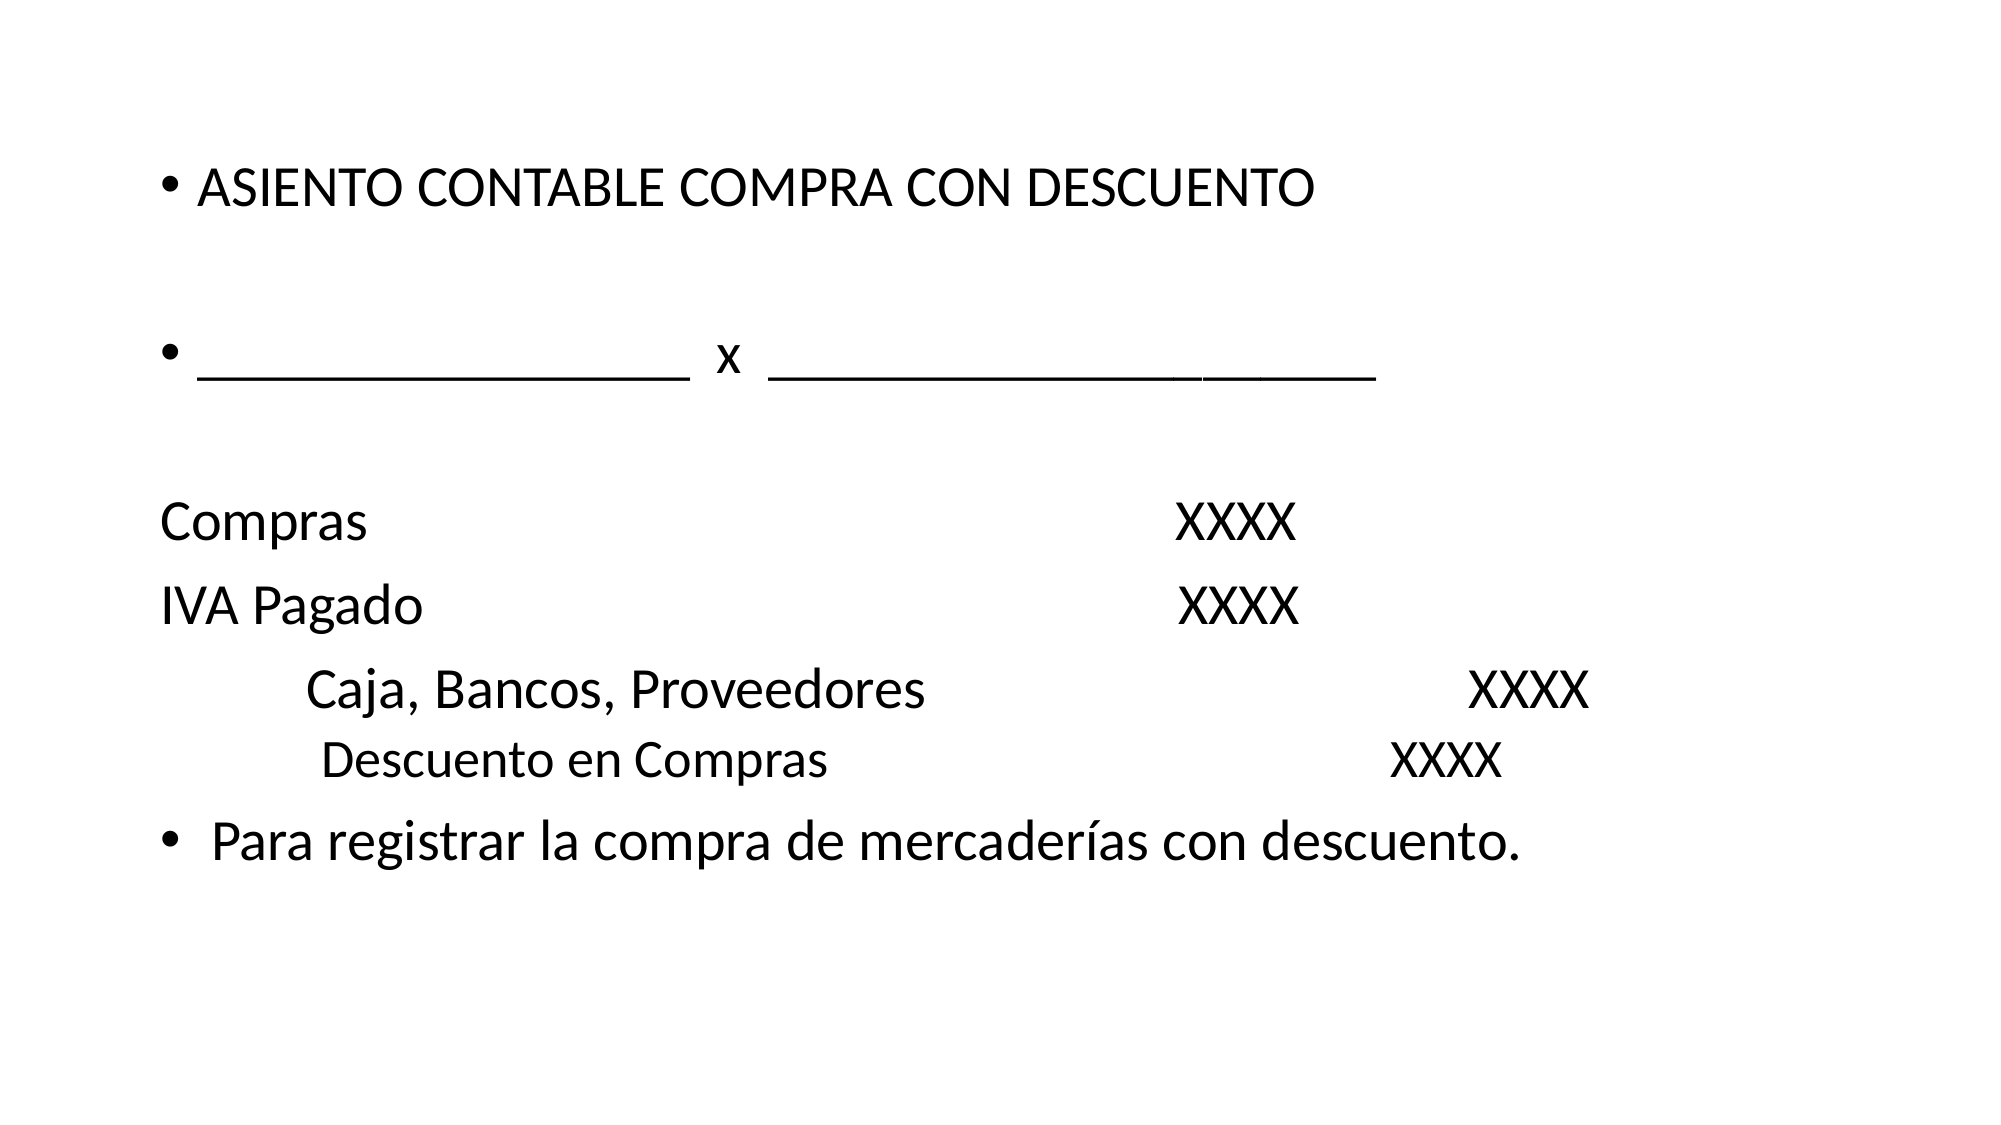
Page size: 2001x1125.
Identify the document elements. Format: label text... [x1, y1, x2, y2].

list ASIENTO CONTABLE COMPRA CON DESCUENTO _________________ x _____________________ Compras XXXX IVA Pagado XXXX Caja, Bancos, Proveedores XXXX Descuento en Compras XXXX Para registrar la compra de mercaderías con descuento. [145, 148, 1875, 992]
